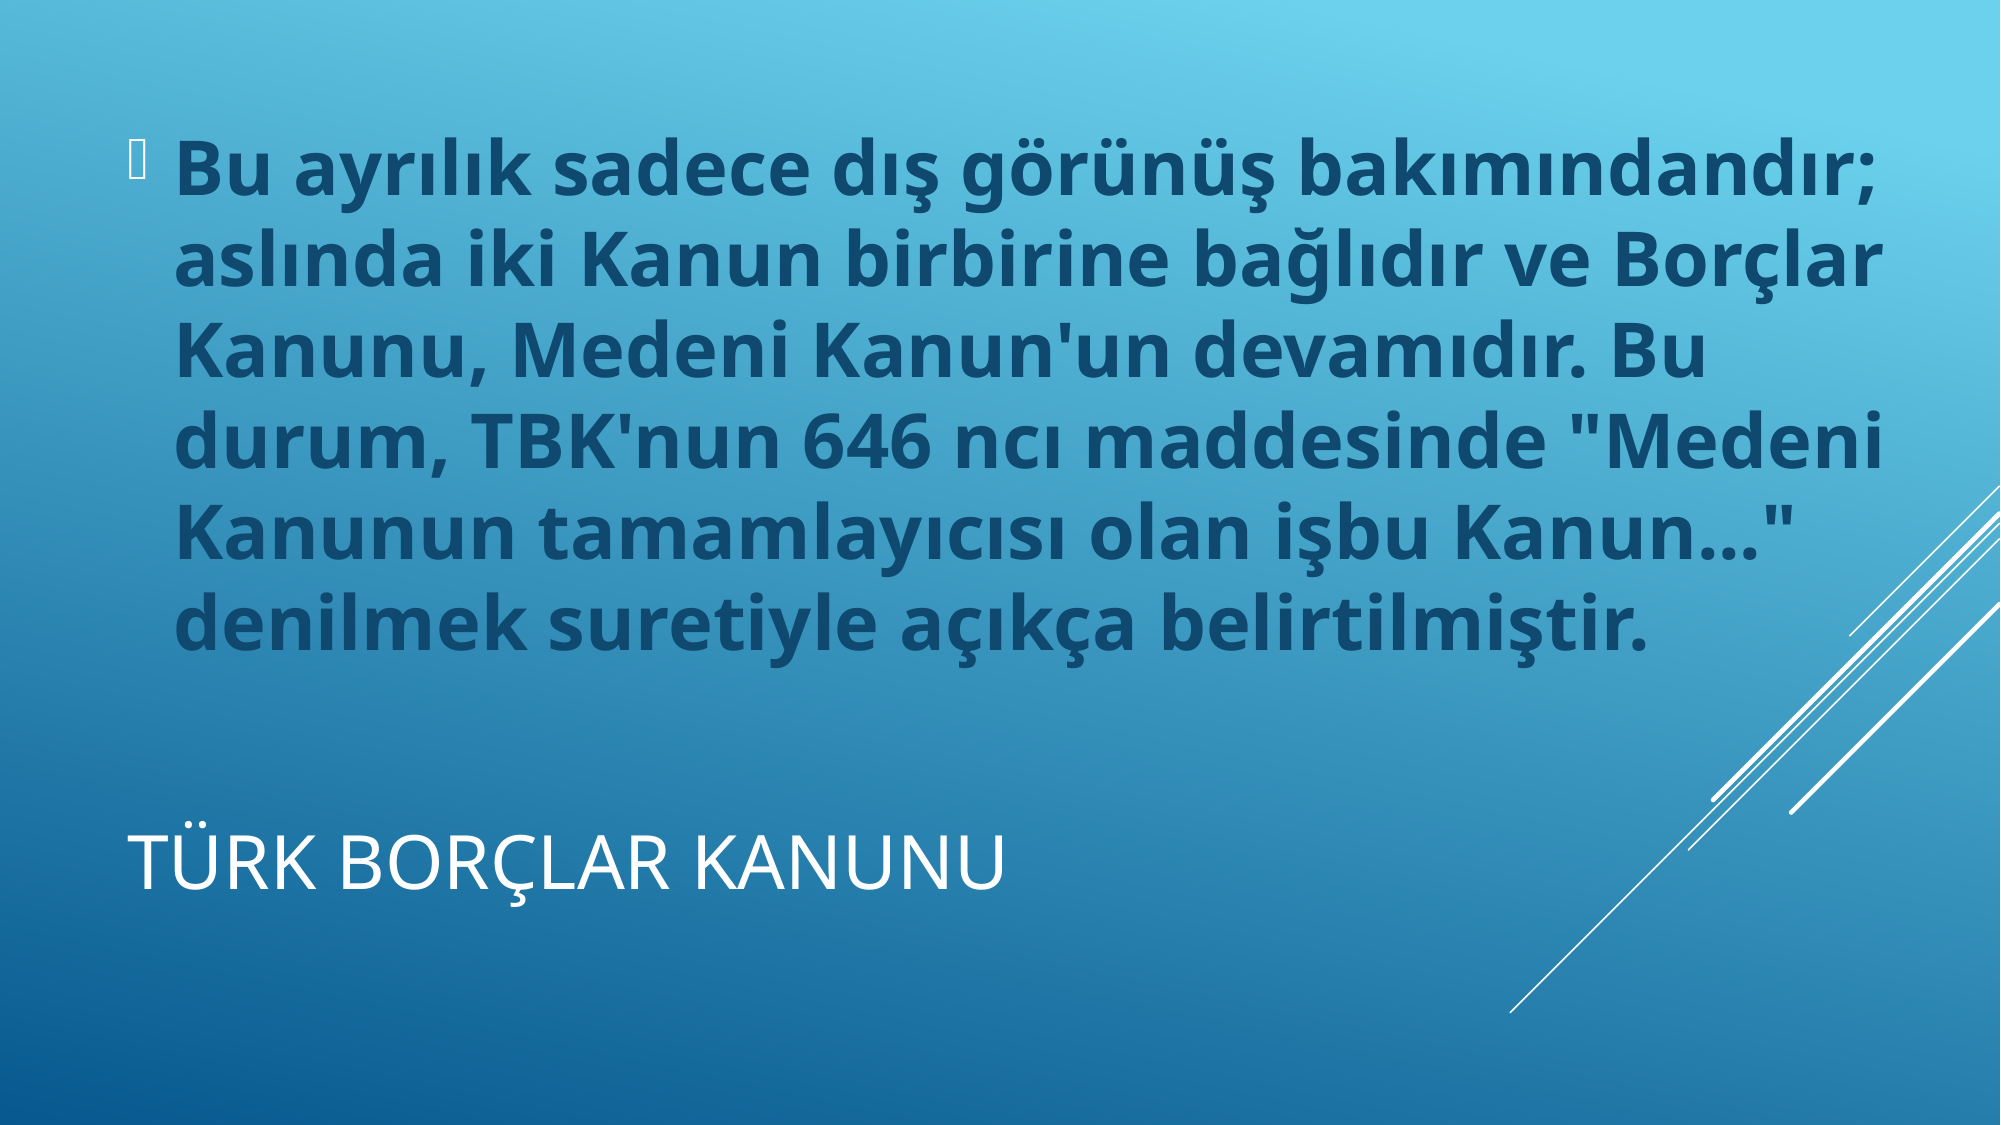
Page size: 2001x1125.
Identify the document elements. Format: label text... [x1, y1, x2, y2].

list Bu ayrılık sadece dış görünüş bakımındandır; aslında iki Kanun birbirine bağlıdır ve Borçlar Kanunu, Medeni Kanun'un devamıdır. Bu durum, TBK'nun 646 ncı maddesinde "Medeni Kanunun tamamlayıcısı olan işbu Kanun..." denilmek suretiyle açıkça belirtilmiştir. [112, 112, 1929, 707]
title TÜRK BORÇLAR KANUNU [112, 736, 1513, 984]
